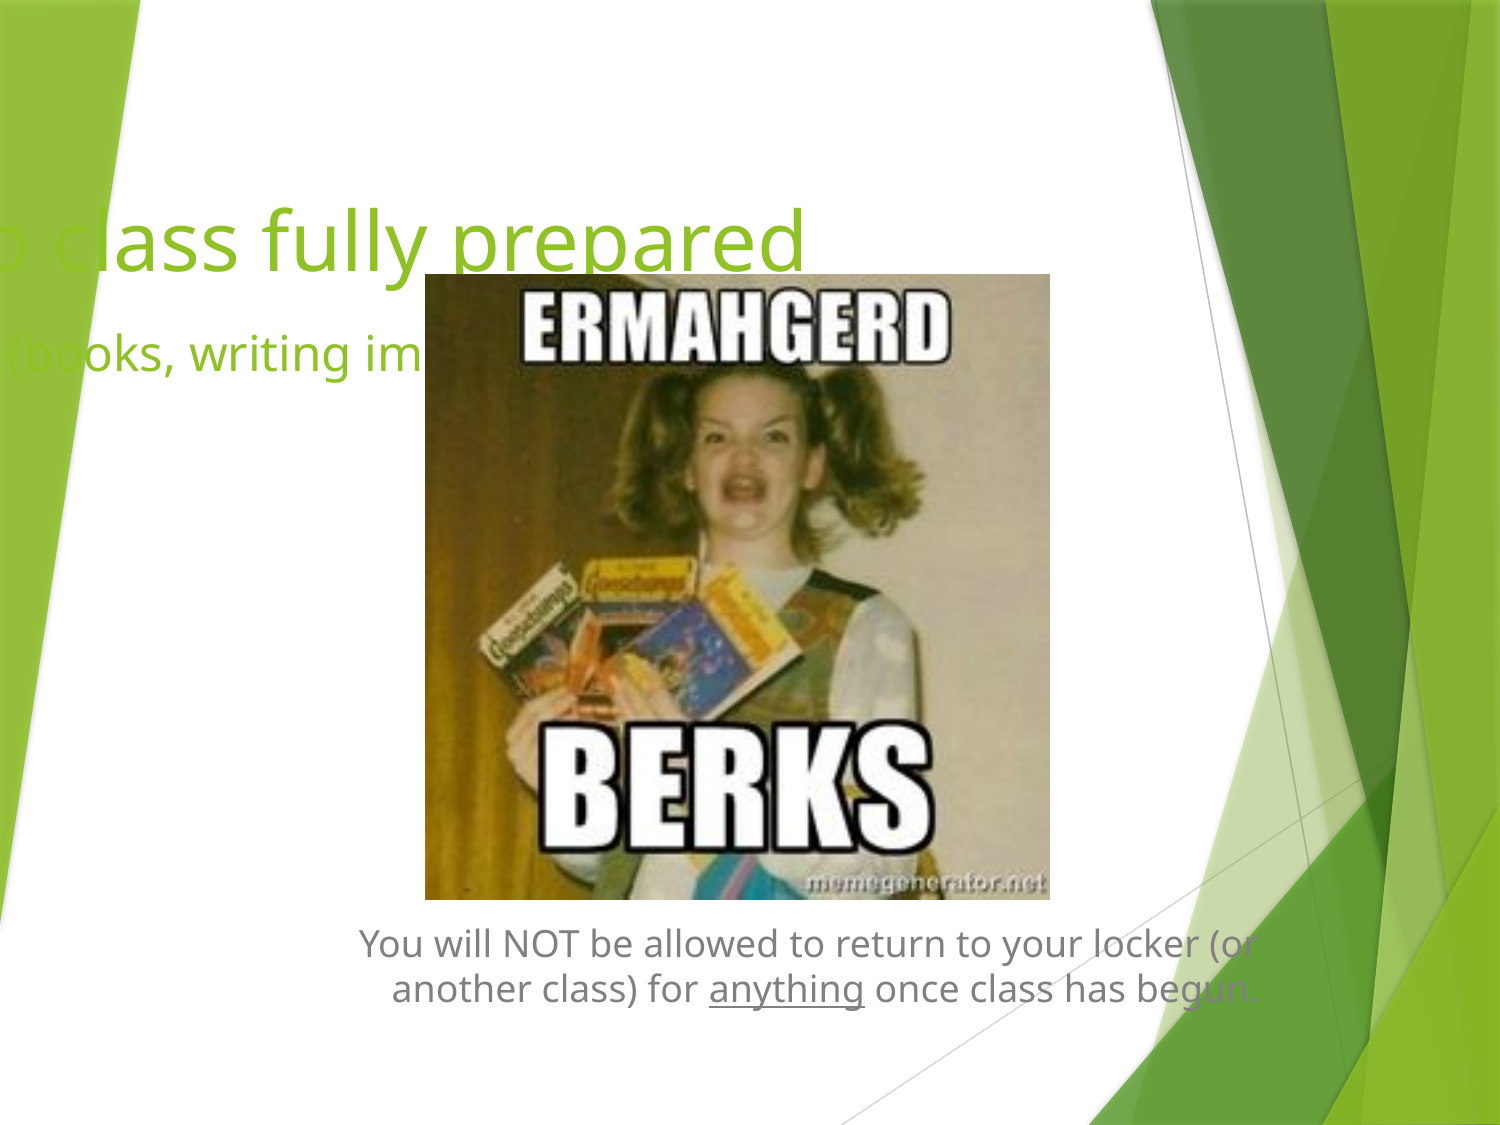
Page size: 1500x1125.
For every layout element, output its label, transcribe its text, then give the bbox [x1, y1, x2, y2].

picture [424, 274, 1051, 901]
subtitle You will NOT be allowed to return to your locker (or another class) for anything once class has begun. [225, 912, 1275, 1125]
title 1.) Come to class fully prepared (books, writing implements, notes) [0, 154, 825, 396]
